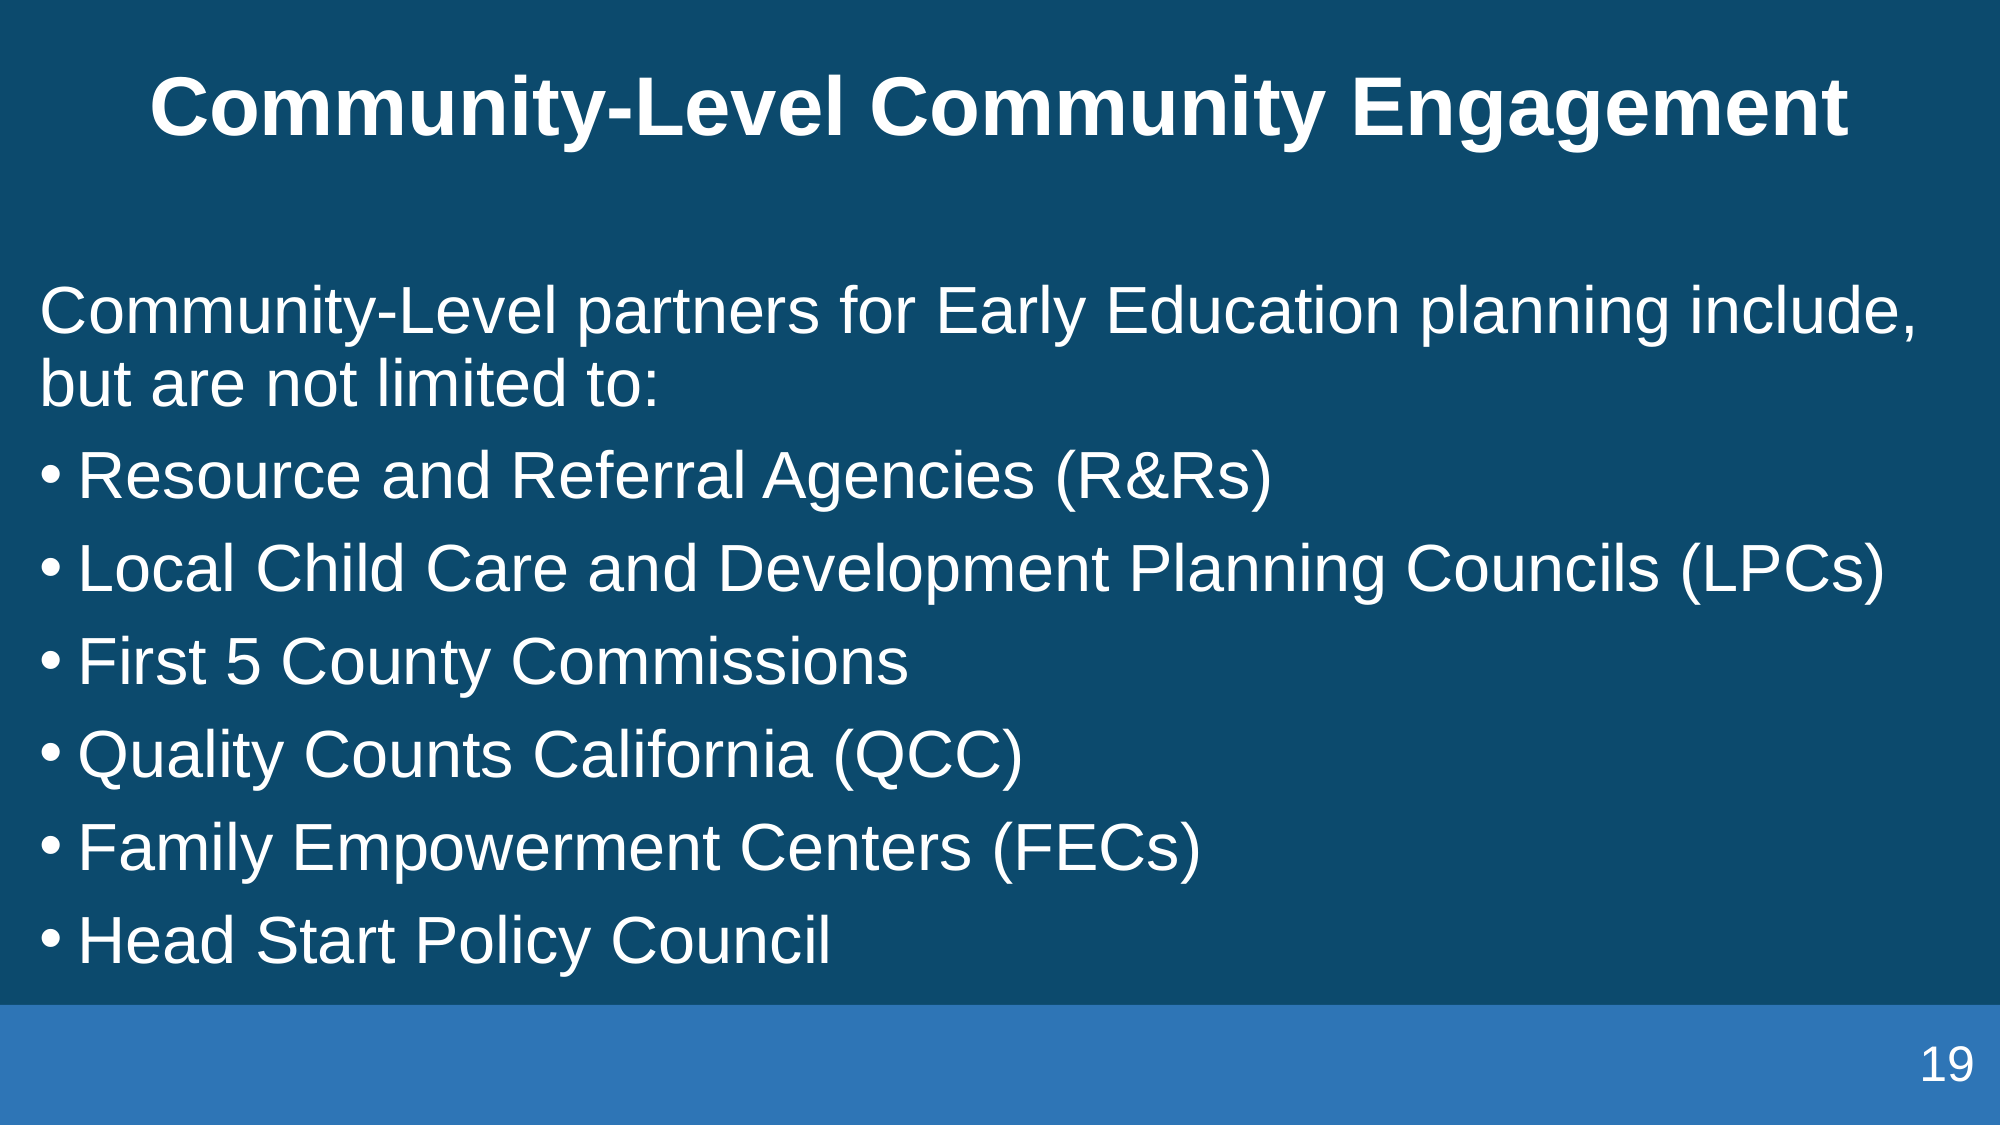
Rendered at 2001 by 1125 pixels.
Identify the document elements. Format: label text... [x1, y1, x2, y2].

slide_number 19 [1826, 1046, 1975, 1092]
list Community-Level partners for Early Education planning include, but are not limited to: Resource and Referral Agencies (R&Rs) Local Child Care and Development Planning Councils (LPCs) First 5 County Commissions Quality Counts California (QCC) Family Empowerment Centers (FECs) Head Start Policy Council [24, 268, 1975, 1007]
title Community-Level Community Engagement [24, 0, 1975, 218]
